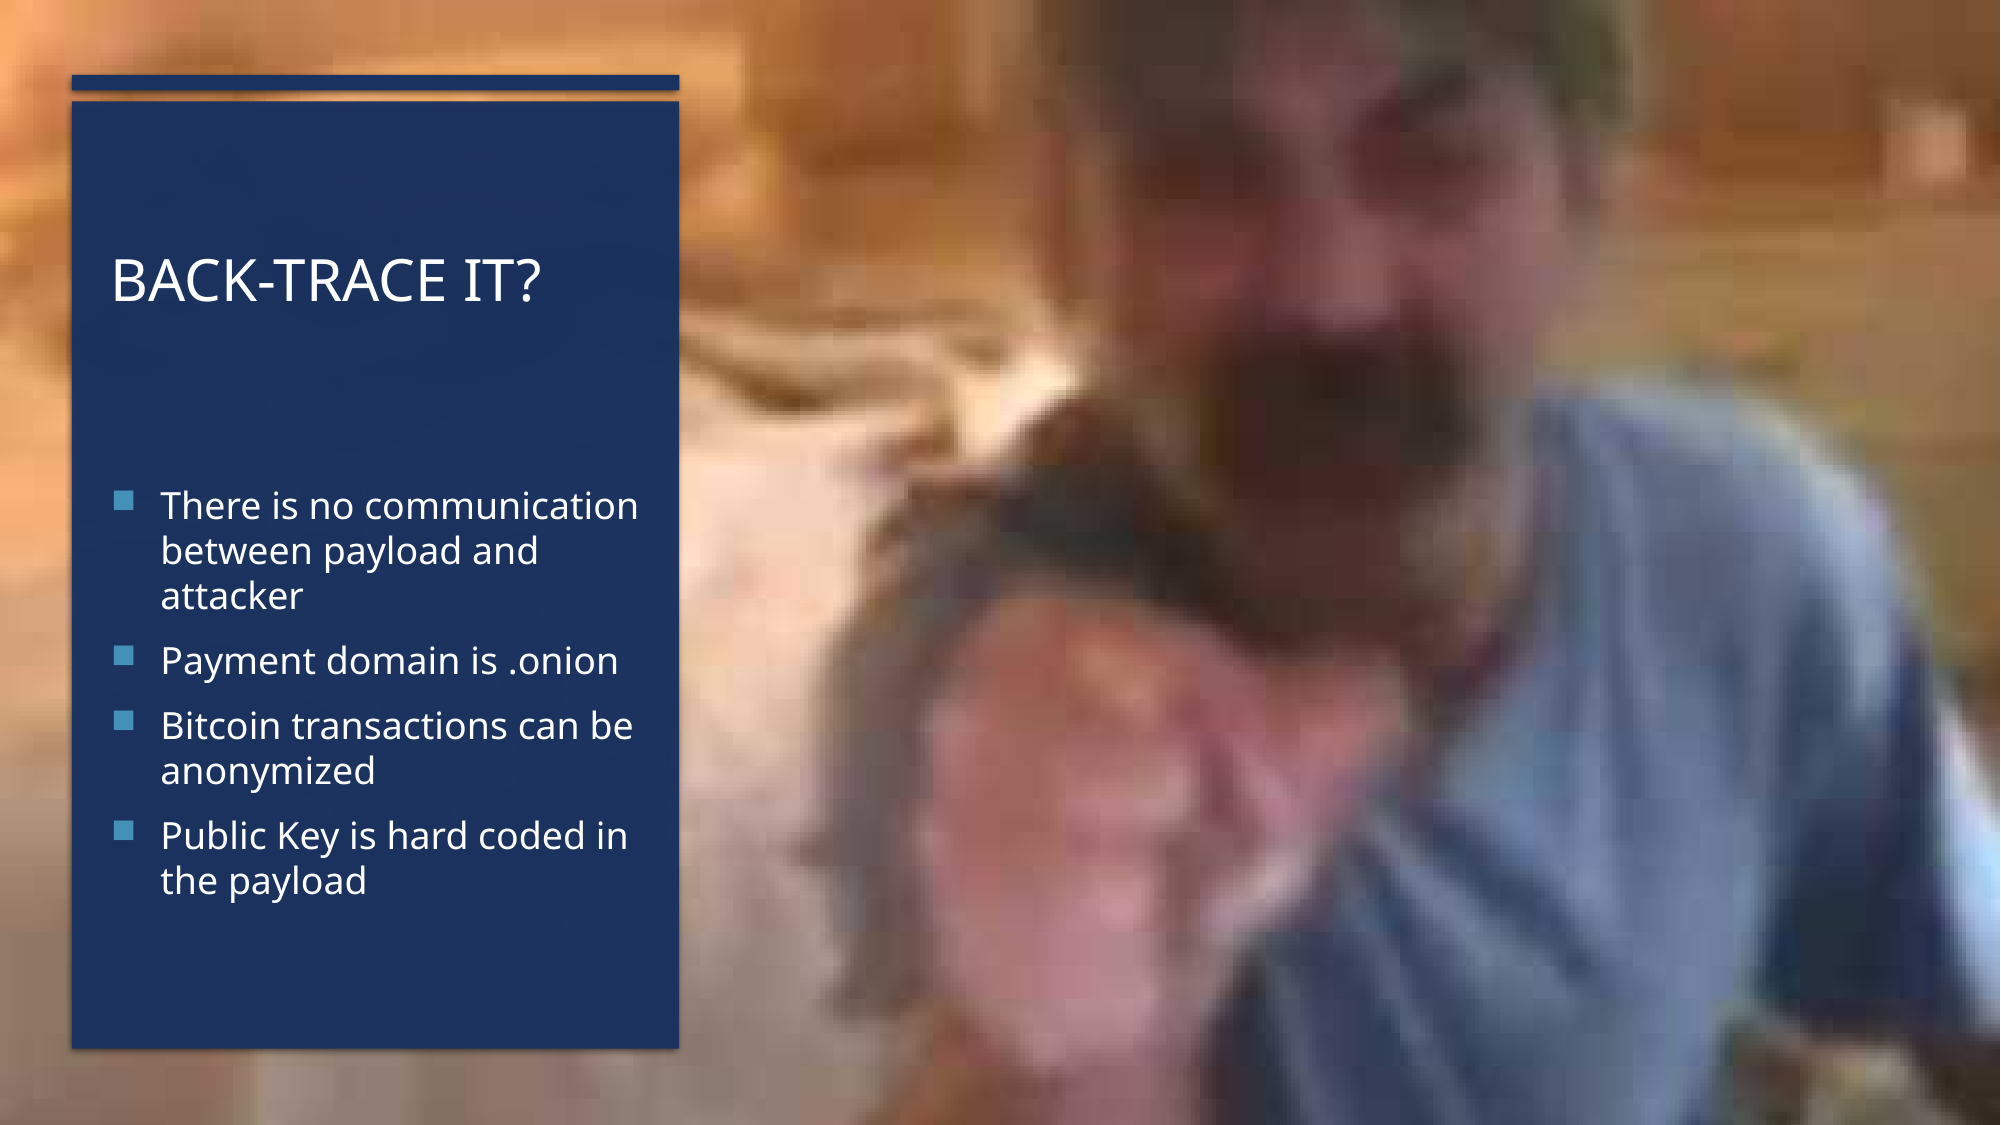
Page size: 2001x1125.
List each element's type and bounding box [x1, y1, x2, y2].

picture [0, 0, 2000, 1125]
text_box [71, 74, 680, 1049]
